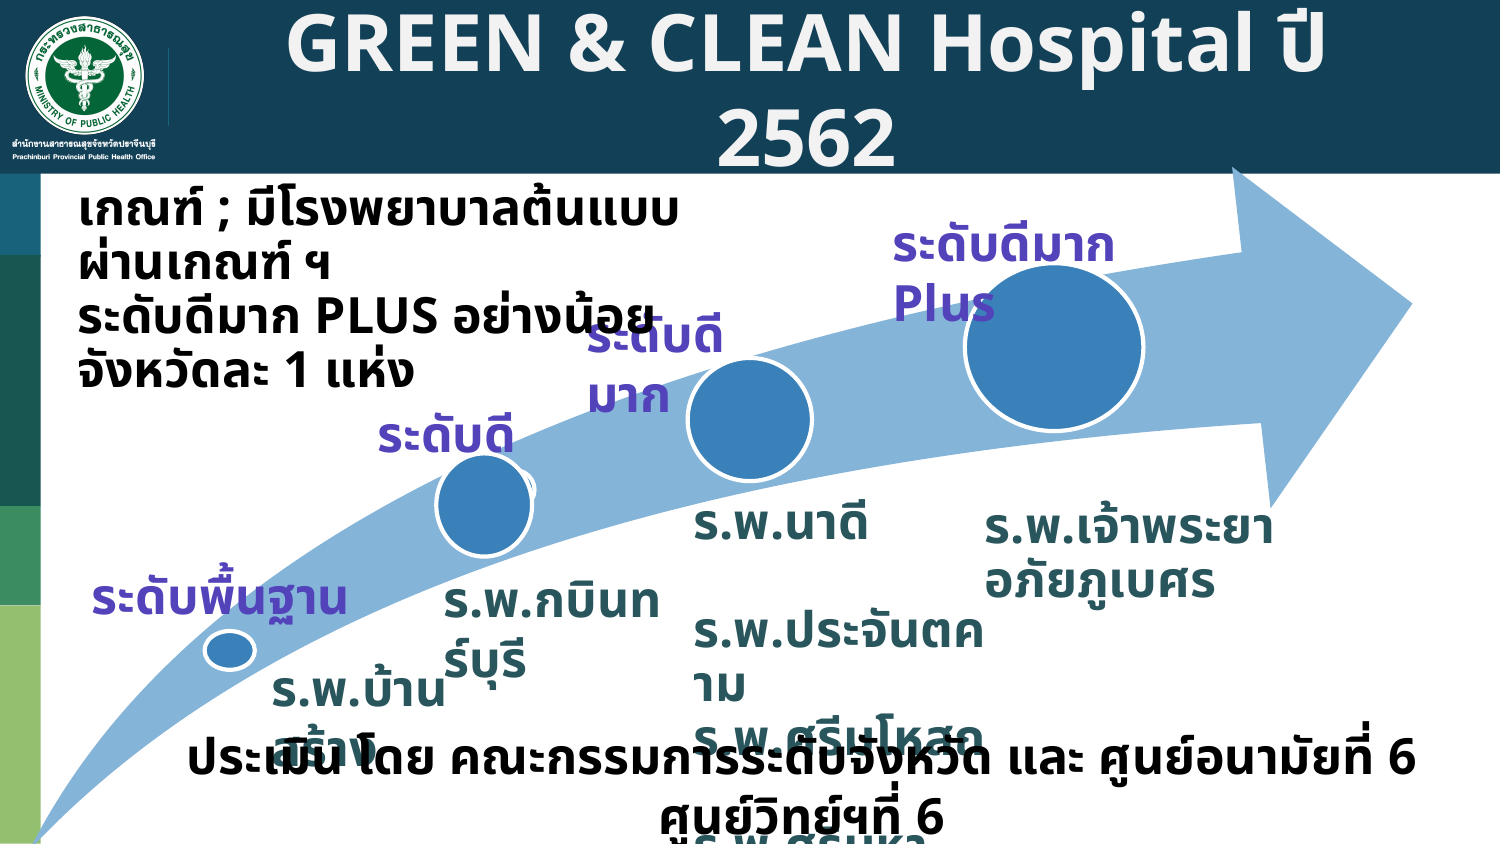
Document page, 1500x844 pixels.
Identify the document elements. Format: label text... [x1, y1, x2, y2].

title GREEN & CLEAN Hospital ปี 2562 [187, 2, 1425, 165]
picture [12, 16, 156, 163]
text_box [50, 154, 756, 296]
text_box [29, 166, 1482, 844]
